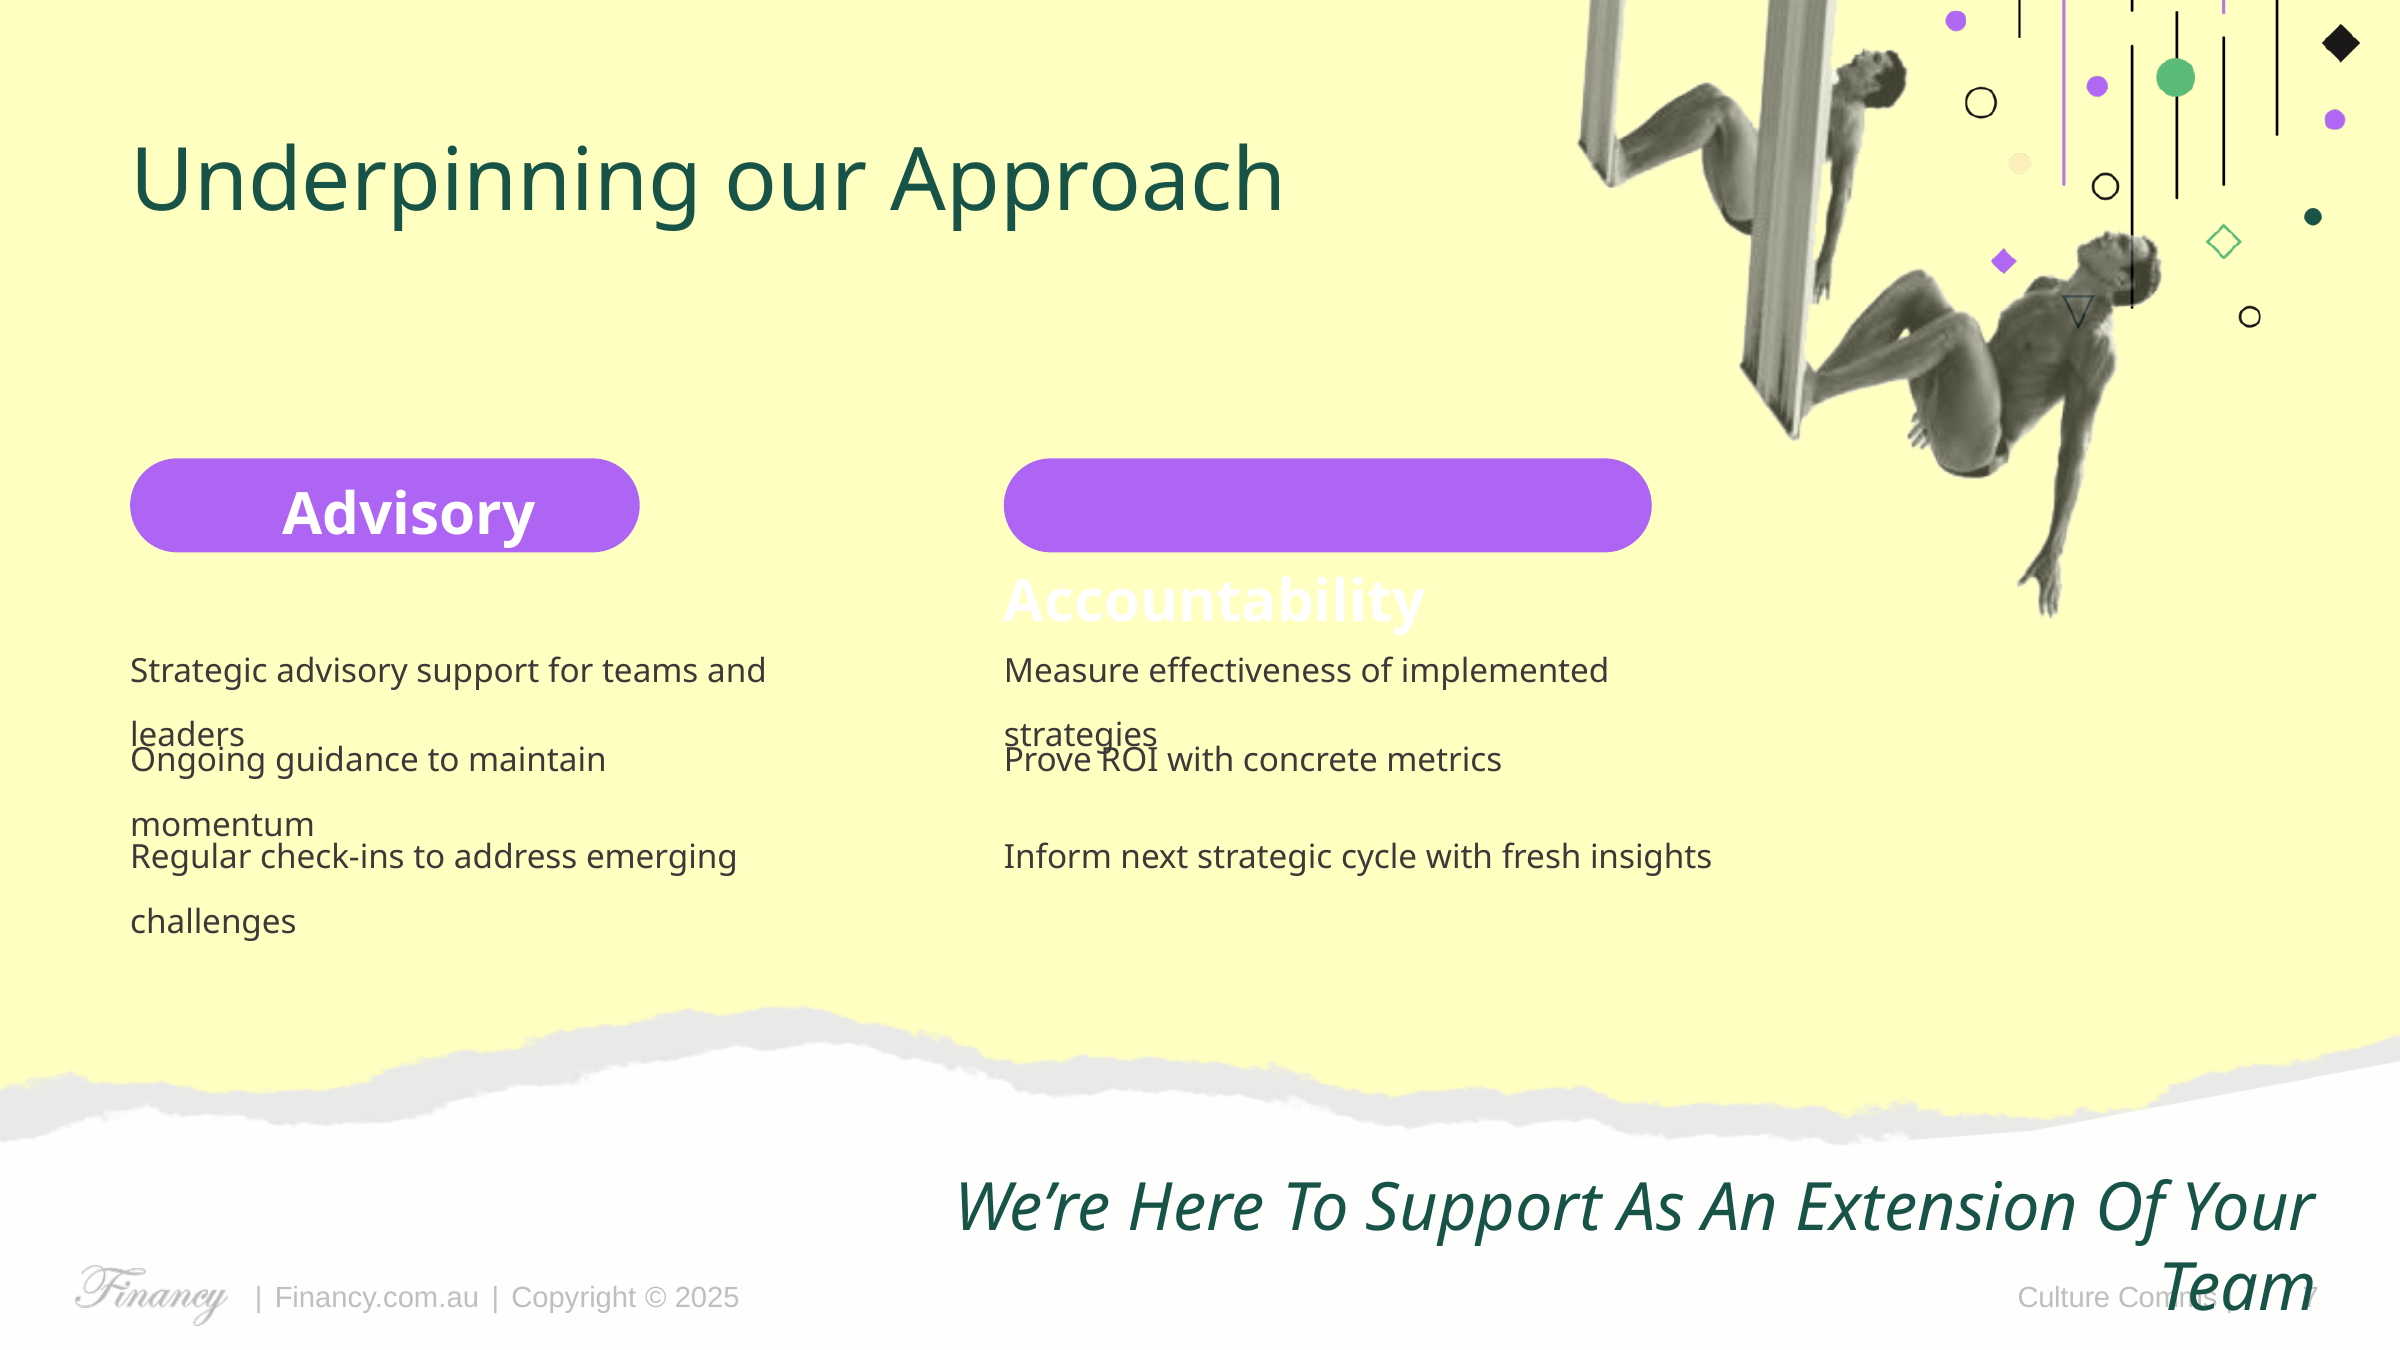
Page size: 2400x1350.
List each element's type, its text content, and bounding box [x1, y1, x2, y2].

text_box [1007, 529, 1505, 555]
text_box Advisory [130, 459, 689, 529]
text_box Ongoing guidance to maintain momentum [130, 713, 783, 810]
text_box Strategic advisory support for teams and leaders [130, 624, 875, 744]
text_box Underpinning our Approach [130, 97, 1505, 215]
picture [0, 960, 2400, 1350]
text_box Accountability [1003, 459, 1505, 529]
text_box Inform next strategic cycle with fresh insights [1003, 810, 1756, 930]
text_box Prove ROI with concrete metrics [1003, 713, 1657, 773]
text_box We’re Here To Support As An Extension Of Your Team [768, 1156, 2332, 1331]
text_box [1510, 0, 2367, 658]
text_box Regular check-ins to address emerging challenges [130, 810, 875, 930]
text_box [134, 529, 636, 555]
text_box Measure effectiveness of implemented strategies [1003, 624, 1756, 744]
